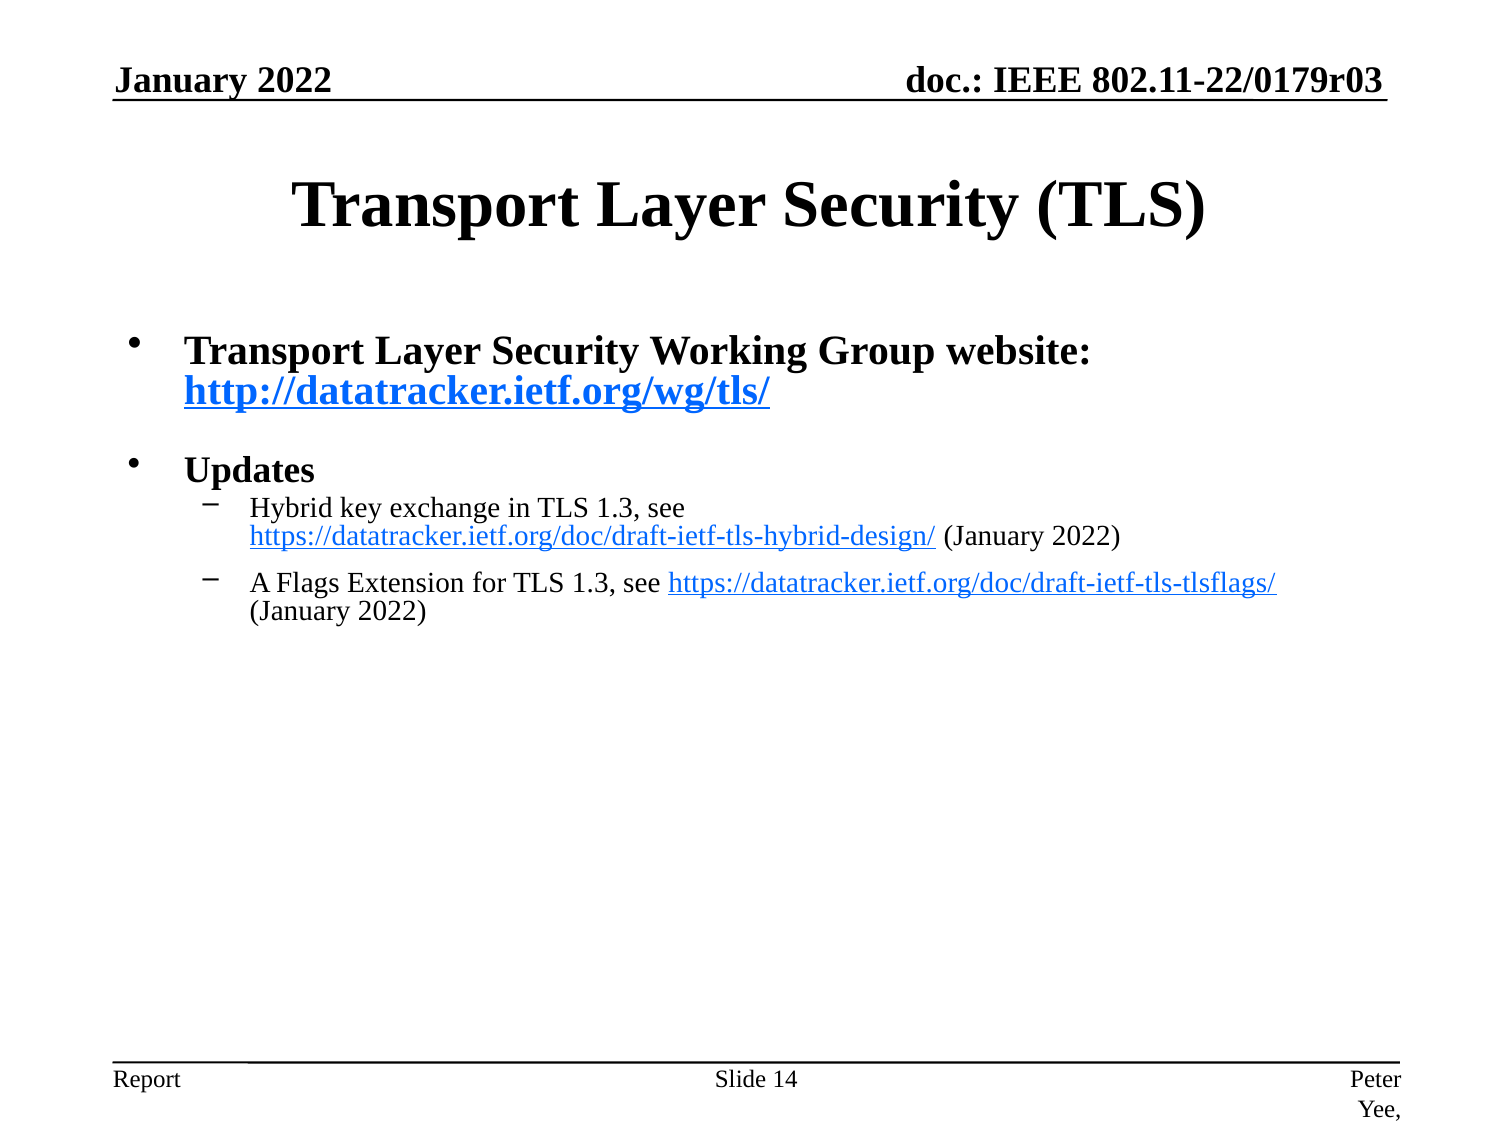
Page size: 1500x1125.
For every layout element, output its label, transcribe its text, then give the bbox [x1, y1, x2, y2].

title Transport Layer Security (TLS) [112, 112, 1388, 288]
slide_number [114, 54, 425, 100]
footer Peter Yee, AKAYLA [1325, 1062, 1402, 1093]
list Transport Layer Security Working Group website: http://datatracker.ietf.org/wg/tls/ Updates Hybrid key exchange in TLS 1.3, see https://datatracker.ietf.org/doc/draft-ietf-tls-hybrid-design/ (January 2022) A Flags Extension for TLS 1.3, see https://datatracker.ietf.org/doc/draft-ietf-tls-tlsflags/ (January 2022) [112, 324, 1388, 1000]
slide_number Slide 14 [712, 1062, 800, 1093]
